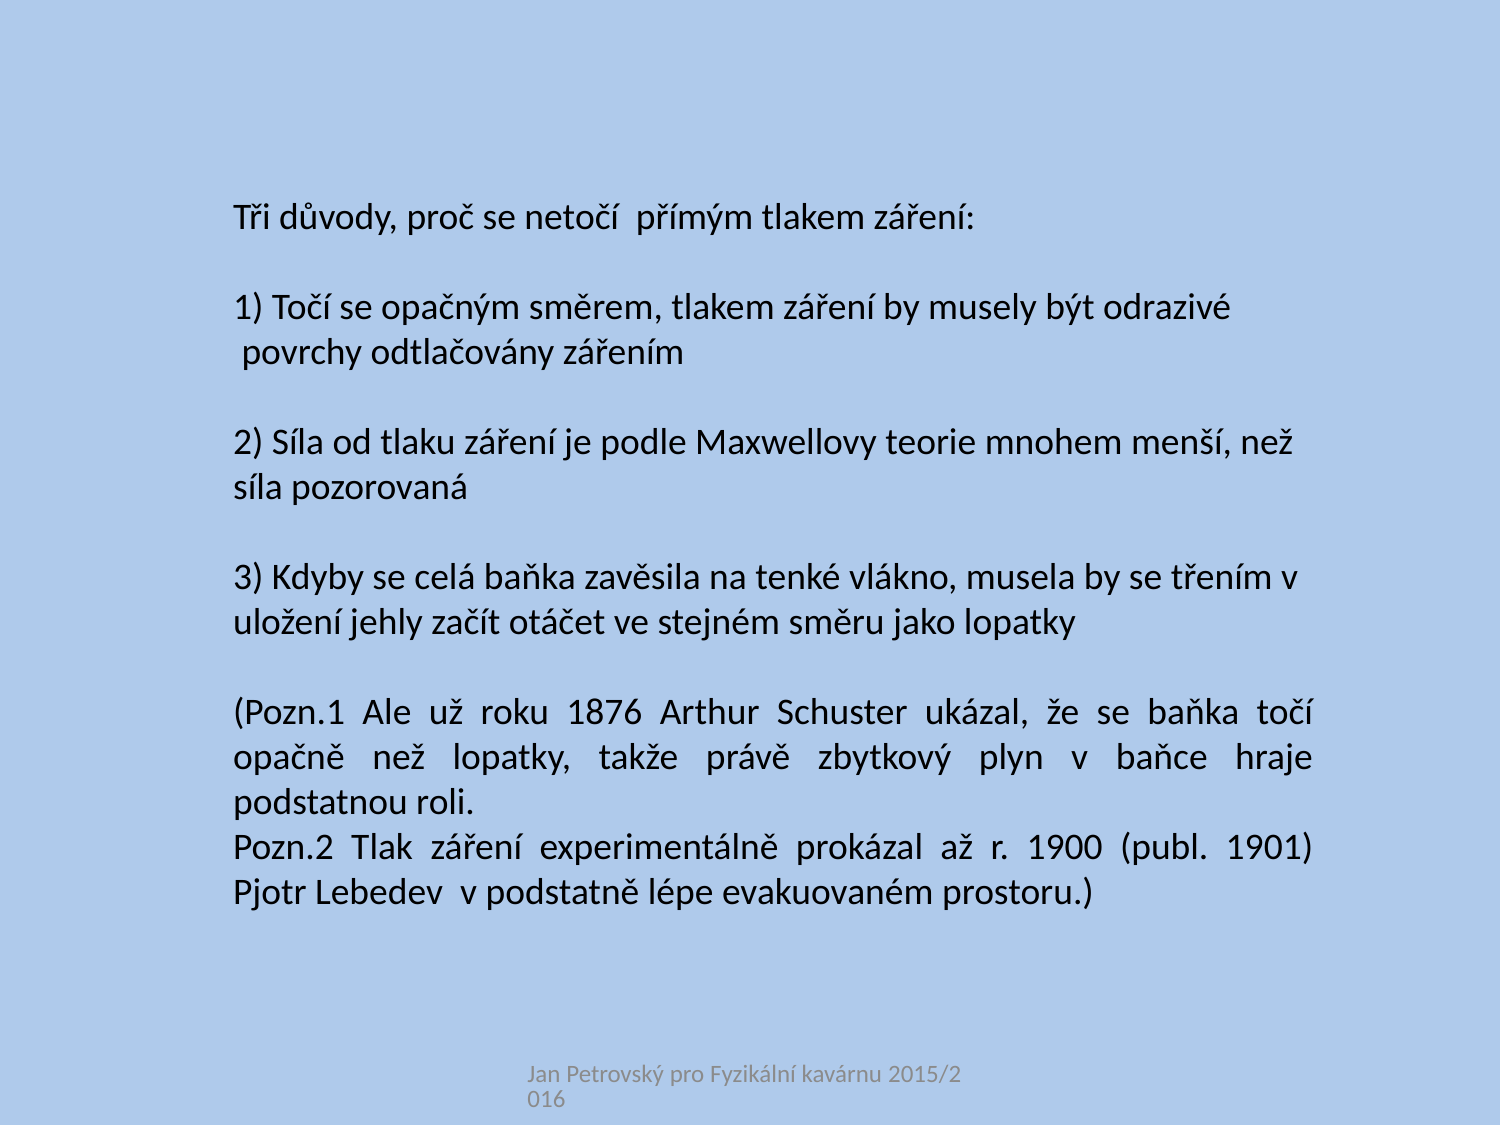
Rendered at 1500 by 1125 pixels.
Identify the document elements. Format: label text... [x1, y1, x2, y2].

footer Jan Petrovský pro Fyzikální kavárnu 2015/2016 [512, 1042, 988, 1103]
text_box Tři důvody, proč se netočí přímým tlakem záření: 1) Točí se opačným směrem, tlakem záření by musely být odrazivé povrchy odtlačovány zářením 2) Síla od tlaku záření je podle Maxwellovy teorie mnohem menší, než síla pozorovaná 3) Kdyby se celá baňka zavěsila na tenké vlákno, musela by se třením v uložení jehly začít otáčet ve stejném směru jako lopatky (Pozn.1 Ale už roku 1876 Arthur Schuster ukázal, že se baňka točí opačně než lopatky, takže právě zbytkový plyn v baňce hraje podstatnou roli. Pozn.2 Tlak záření experimentálně prokázal až r. 1900 (publ. 1901) Pjotr Lebedev v podstatně lépe evakuovaném prostoru.) [218, 184, 1329, 920]
